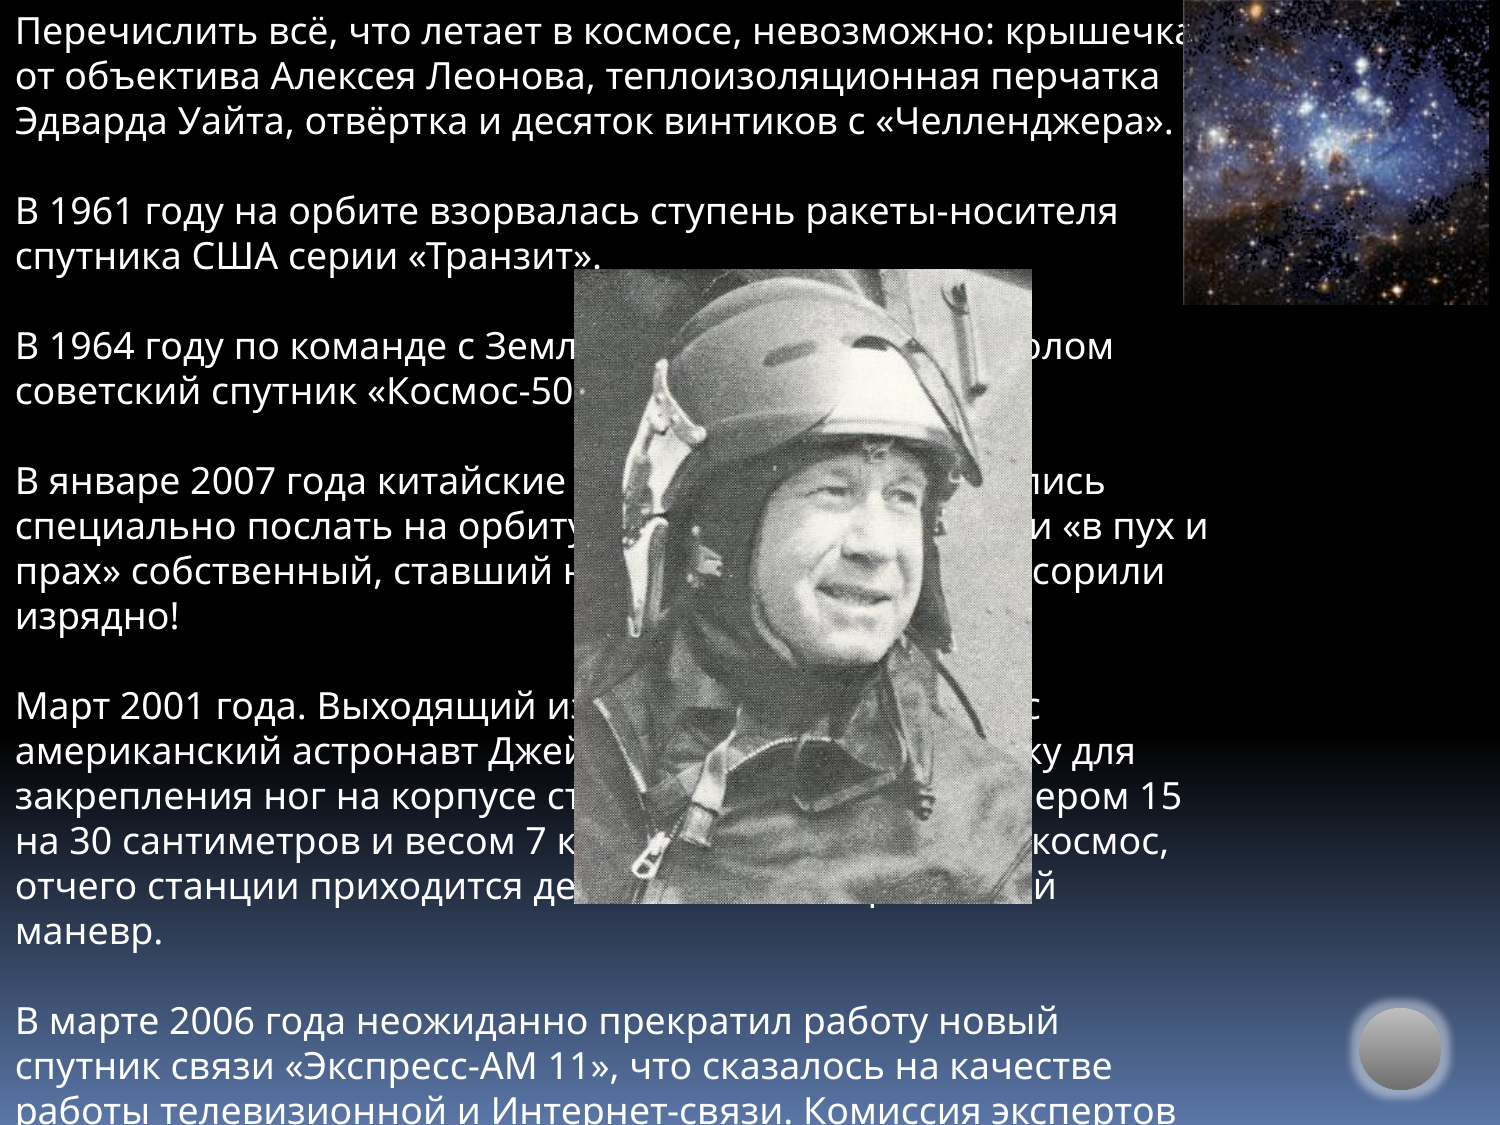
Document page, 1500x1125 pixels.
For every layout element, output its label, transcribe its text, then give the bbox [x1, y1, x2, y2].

text_box [1359, 1007, 1442, 1090]
picture [573, 269, 1032, 905]
picture [1183, 0, 1489, 306]
text_box Перечислить всё, что летает в космосе, невозможно: крышечка от объектива Алексея Леонова, теплоизоляционная перчатка Эдварда Уайта, отвёртка и десяток винтиков с «Челленджера». В 1961 году на орбите взорвалась ступень ракеты-носителя спутника США серии «Транзит». В 1964 году по команде с Земли превратился в металлолом советский спутник «Космос-504». В январе 2007 года китайские специалисты не поленились специально послать на орбиту ракету с целью разнести «в пух и прах» собственный, ставший ненужным спутник. Намусорили изрядно! Март 2001 года. Выходящий из МКС в открытый космос американский астронавт Джеймс Восс теряет подставку для закрепления ног на корпусе станции. «Железяка» размером 15 на 30 сантиметров и весом 7 килограммов уплывает в космос, отчего станции приходится делать незапланированный маневр. В марте 2006 года неожиданно прекратил работу новый спутник связи «Экспресс-АМ 11», что сказалось на качестве работы телевизионной и Интернет-связи. Комиссия экспертов пришла к заключению, что «авария вызвана внешним воздействием какого- то постороннего предмета». [0, 0, 1231, 1125]
